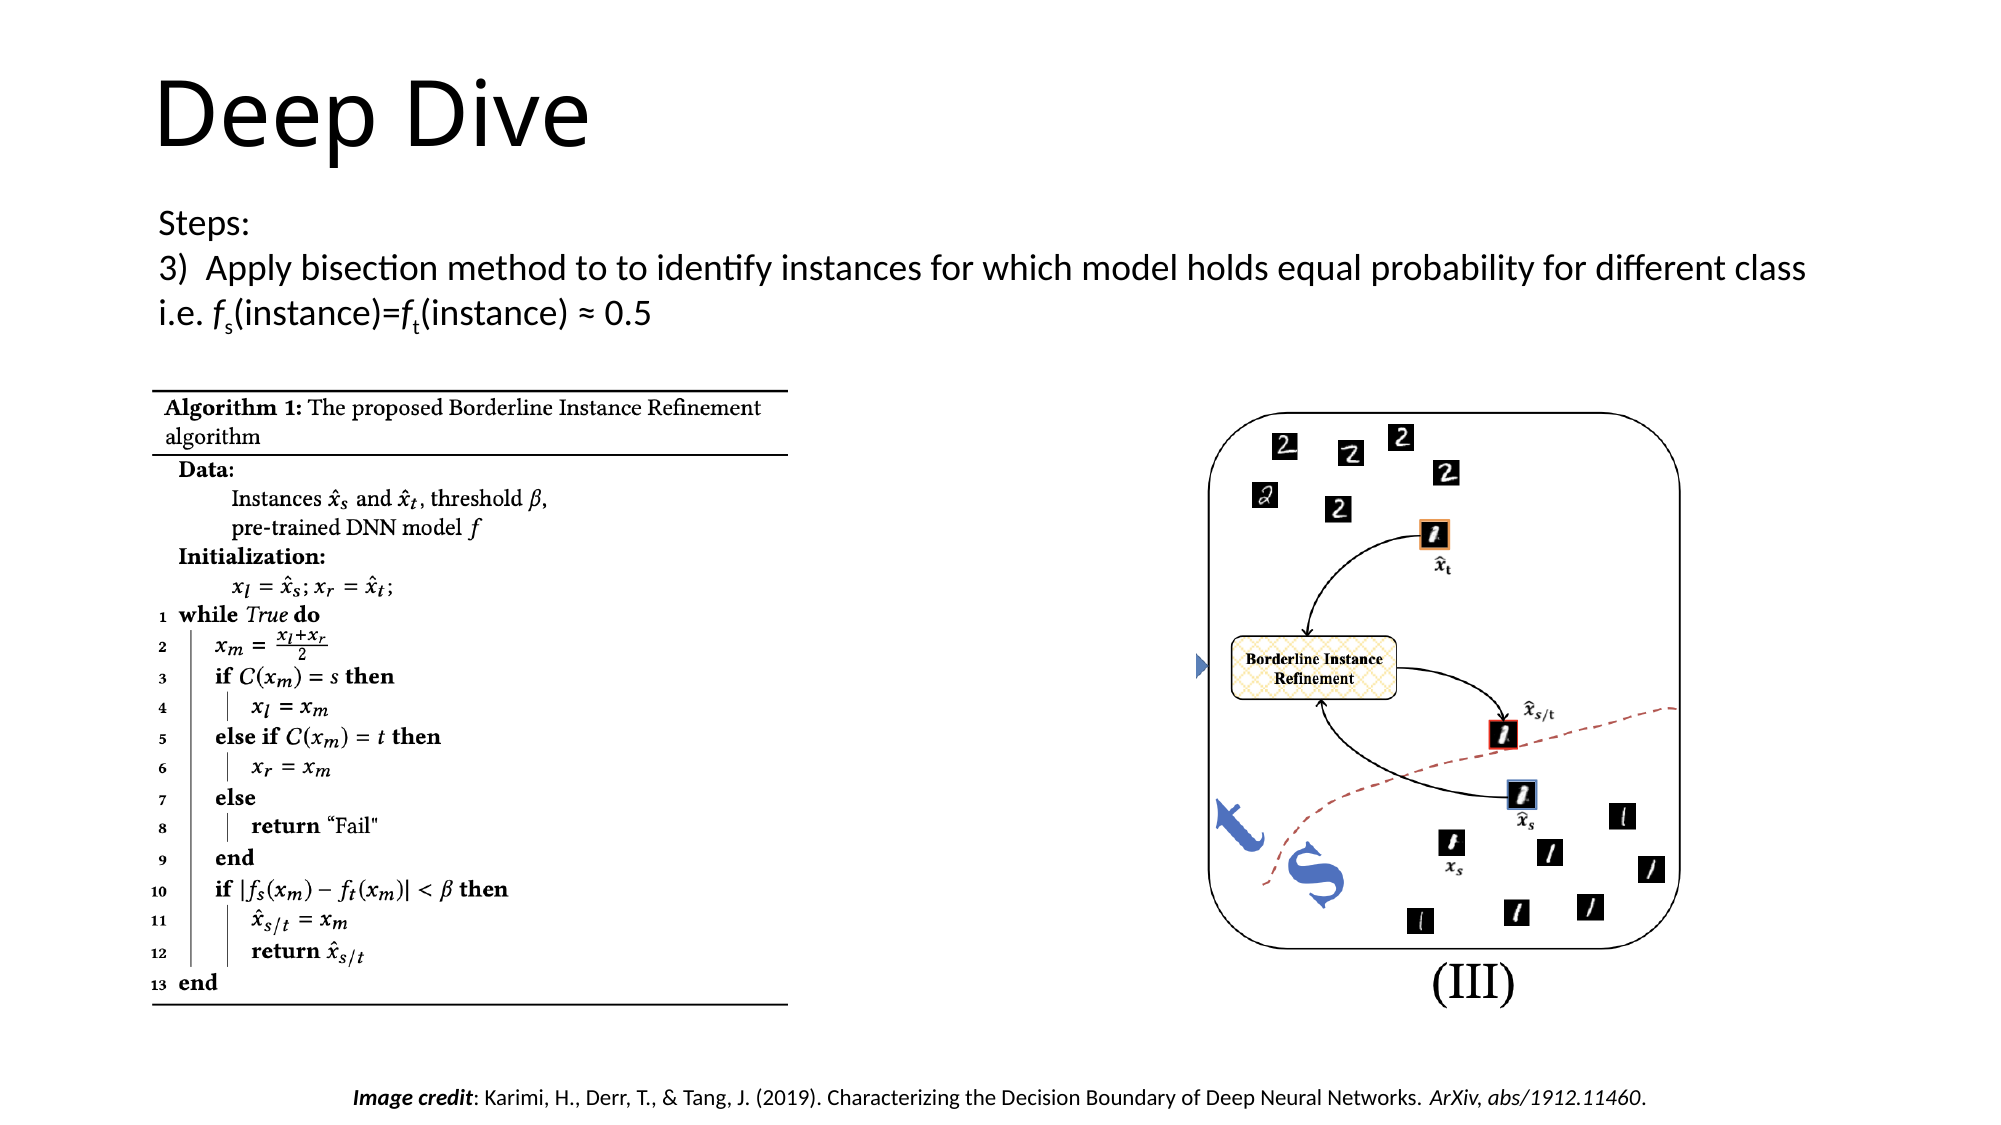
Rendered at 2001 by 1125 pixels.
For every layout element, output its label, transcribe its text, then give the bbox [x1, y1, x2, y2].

picture [1195, 390, 1708, 1027]
text_box Image credit: Karimi, H., Derr, T., & Tang, J. (2019). Characterizing the Decision Boundary of Deep Neural Networks. ArXiv, abs/1912.11460. [338, 1075, 1662, 1118]
picture [137, 379, 804, 1018]
title Deep Dive [137, 49, 1863, 184]
text_box Steps: 3) Apply bisection method to to identify instances for which model holds equal probability for different class i.e. fs(instance)=ft(instance) ≈ 0.5 [143, 190, 1824, 347]
